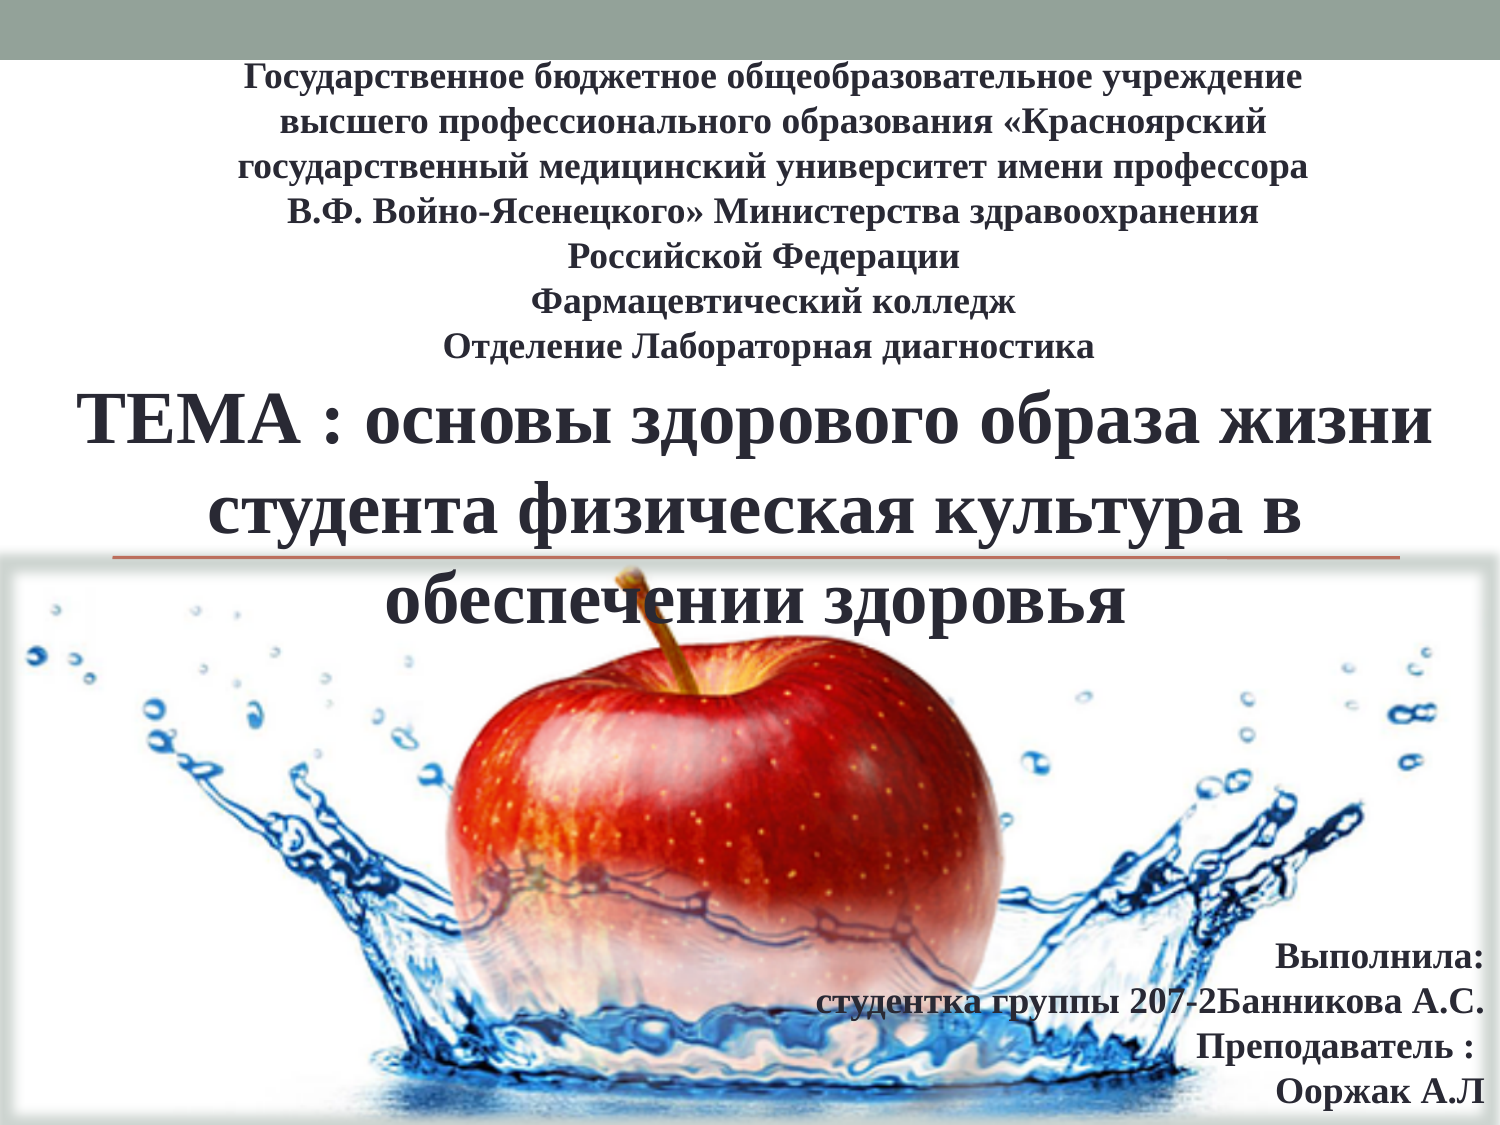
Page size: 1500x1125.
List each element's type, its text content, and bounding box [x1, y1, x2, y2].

picture [4, 562, 1491, 1125]
text_box Государственное бюджетное общеобразовательное учреждение высшего профессионального образования «Красноярский государственный медицинский университет имени профессора В.Ф. Войно-Ясенецкого» Министерства здравоохранения Российской Федерации Фармацевтический колледж Отделение Лабораторная диагностика [206, 43, 1341, 361]
text_box ТЕМА : основы здорового образа жизни студента физическая культура в обеспечении здоровья [29, 361, 1483, 559]
